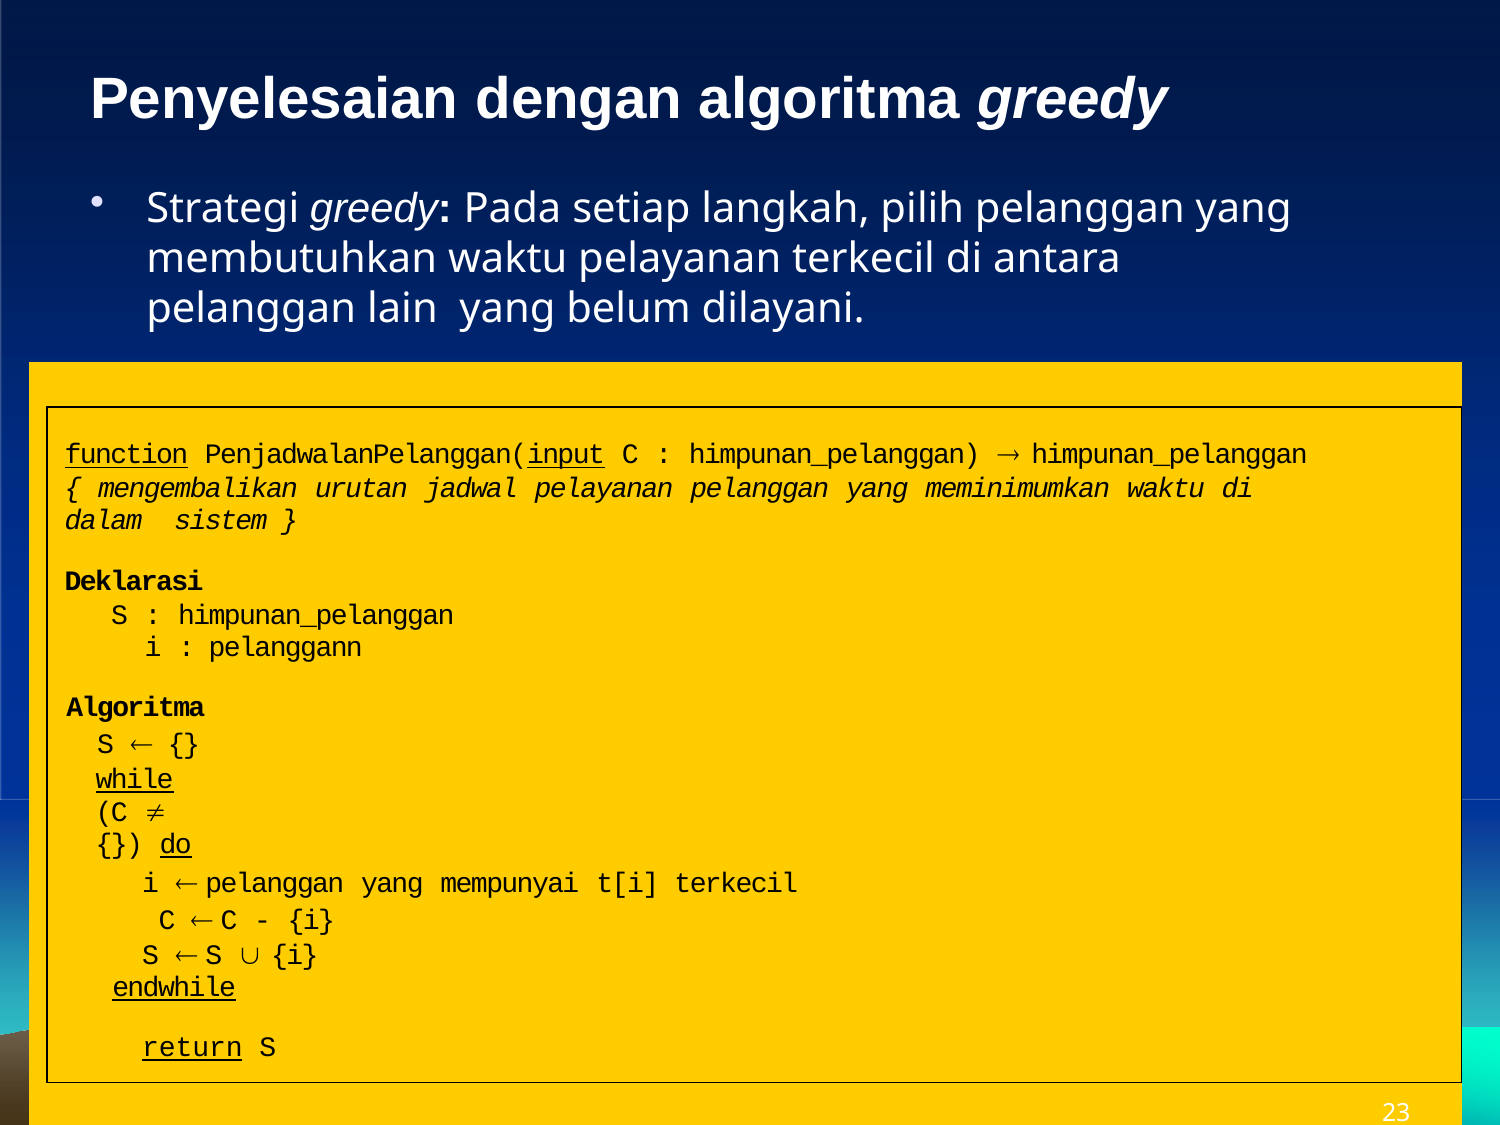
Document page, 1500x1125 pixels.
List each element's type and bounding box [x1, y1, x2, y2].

picture [1365, 1053, 1429, 1111]
text_box [0, 987, 1023, 1125]
text_box [0, 0, 1500, 1125]
